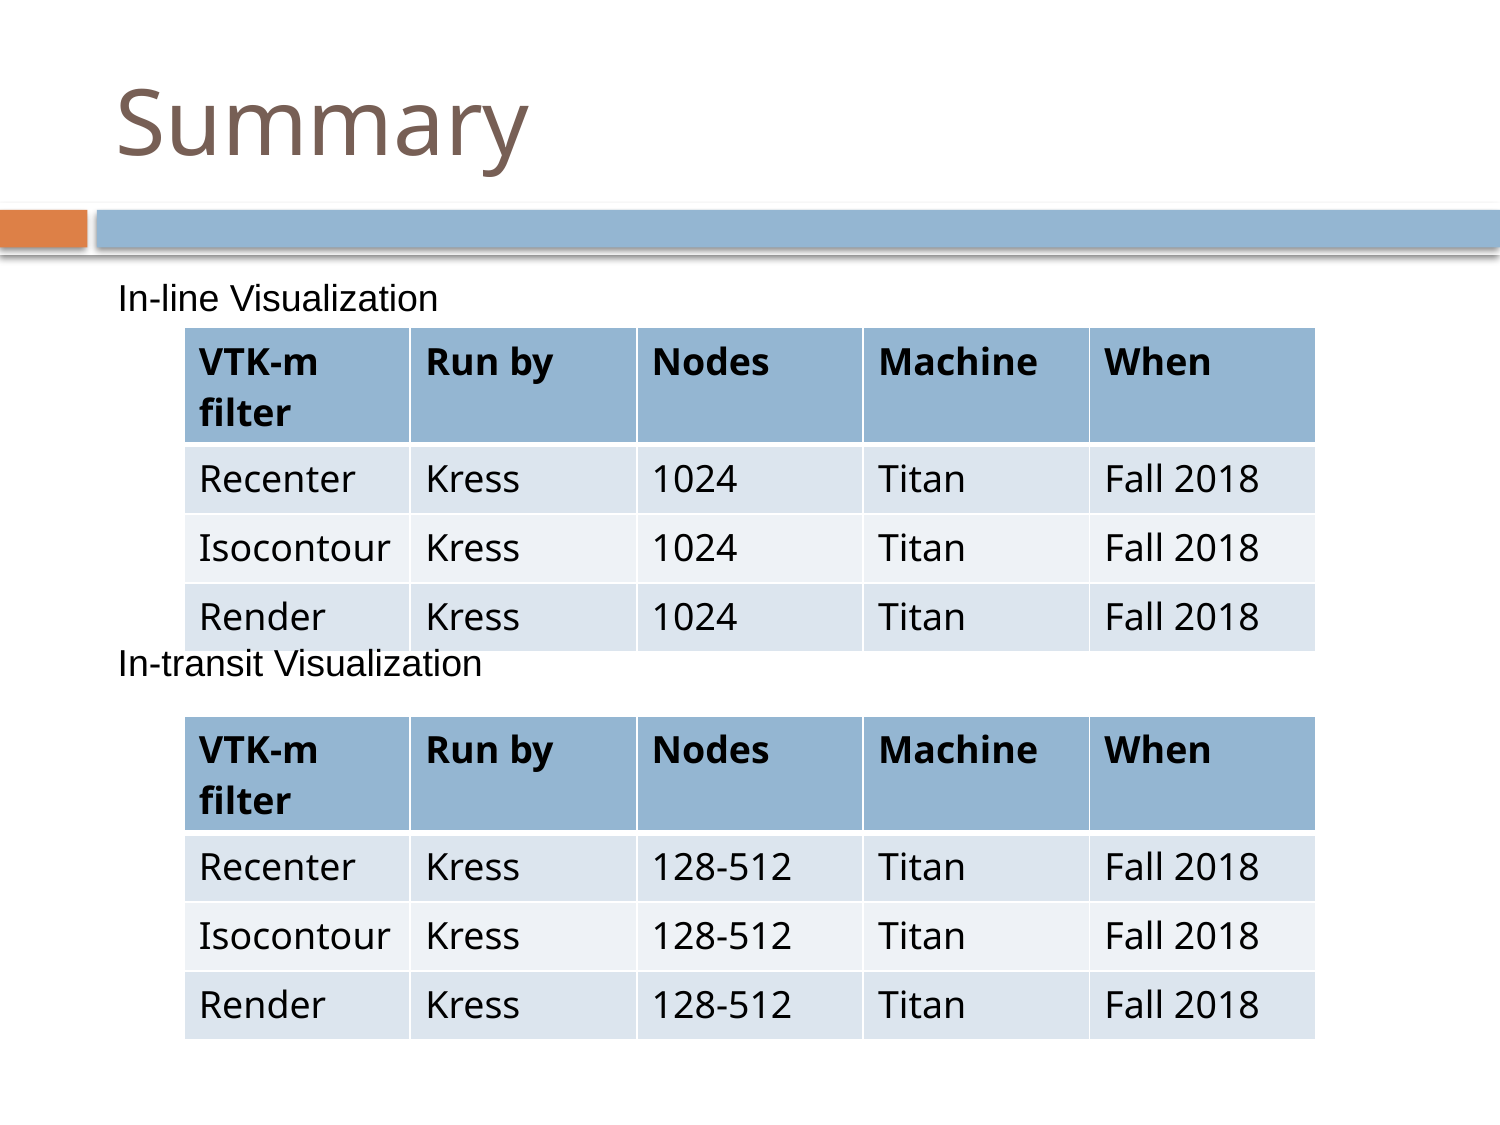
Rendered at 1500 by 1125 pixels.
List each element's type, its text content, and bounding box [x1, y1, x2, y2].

table_header Nodes [638, 328, 862, 442]
table_cell Kress [411, 447, 636, 513]
table_cell Titan [864, 836, 1089, 901]
table_cell Kress [411, 836, 636, 901]
text_box In-transit Visualization [102, 631, 509, 692]
table_header VTK-m filter [185, 328, 409, 442]
table_cell 128-512 [638, 972, 862, 1039]
table_cell Recenter [185, 447, 409, 513]
table_cell 1024 [638, 584, 862, 651]
table_cell Fall 2018 [1090, 447, 1315, 513]
table_cell Render [185, 972, 409, 1039]
table_header Nodes [638, 717, 862, 830]
table_cell Fall 2018 [1090, 584, 1315, 651]
table_cell 1024 [638, 515, 862, 582]
table_cell Render [185, 584, 409, 631]
table_cell Kress [411, 584, 636, 651]
text_box In-line Visualization [102, 266, 465, 327]
table_cell Kress [411, 903, 636, 970]
table_cell Fall 2018 [1090, 972, 1315, 1039]
table_cell Recenter [185, 836, 409, 901]
table_cell 128-512 [638, 903, 862, 970]
table_cell Isocontour [185, 515, 409, 582]
table_header Run by [411, 717, 636, 830]
title Summary [100, 37, 1438, 200]
table_header VTK-m filter [185, 717, 409, 830]
table_cell Titan [864, 584, 1089, 651]
table_cell Fall 2018 [1090, 836, 1315, 901]
table_cell Fall 2018 [1090, 515, 1315, 582]
table_cell 1024 [638, 447, 862, 513]
table_header When [1090, 328, 1315, 442]
table_header Machine [864, 328, 1089, 442]
table_header Run by [411, 328, 636, 442]
table_cell Kress [411, 972, 636, 1039]
table_cell Titan [864, 447, 1089, 513]
table_cell Isocontour [185, 903, 409, 970]
table_cell Kress [411, 515, 636, 582]
table_cell Titan [864, 972, 1089, 1039]
table_cell 128-512 [638, 836, 862, 901]
table_cell Fall 2018 [1090, 903, 1315, 970]
table_cell Titan [864, 903, 1089, 970]
table_header When [1090, 717, 1315, 830]
table_header Machine [864, 717, 1089, 830]
table_cell Titan [864, 515, 1089, 582]
